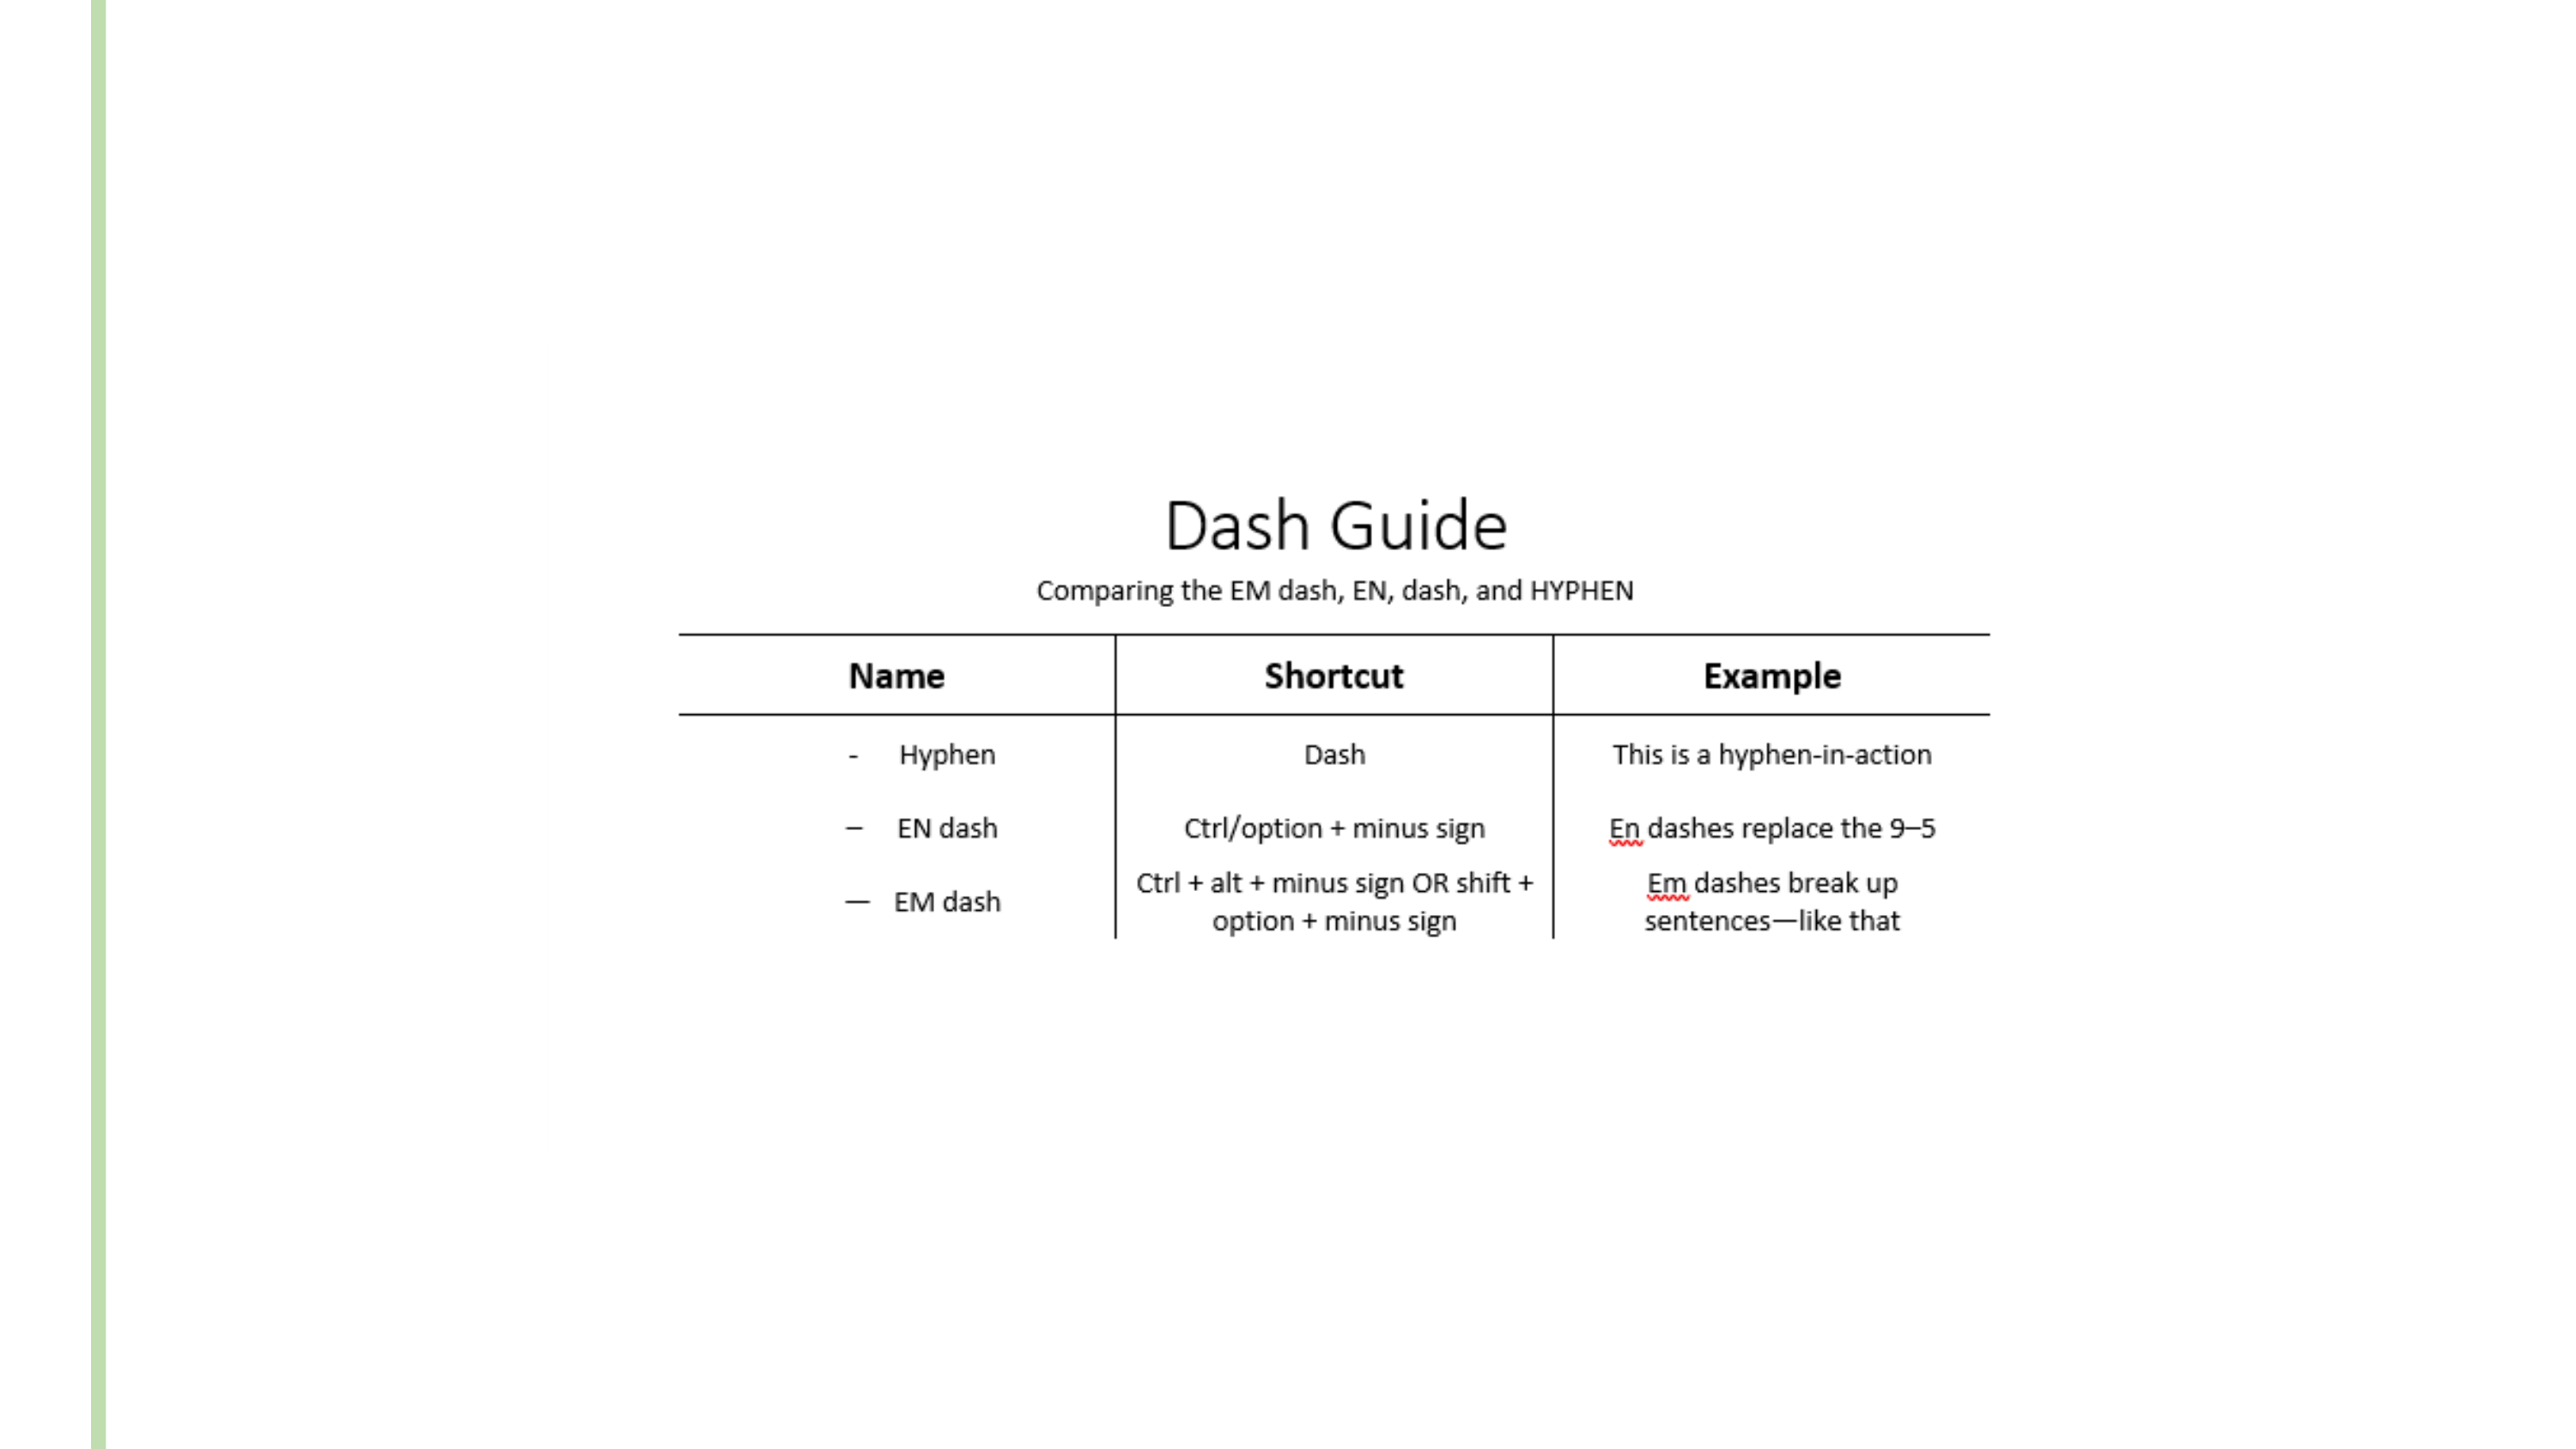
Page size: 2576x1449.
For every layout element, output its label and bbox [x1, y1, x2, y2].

text_box [547, 346, 2114, 1152]
